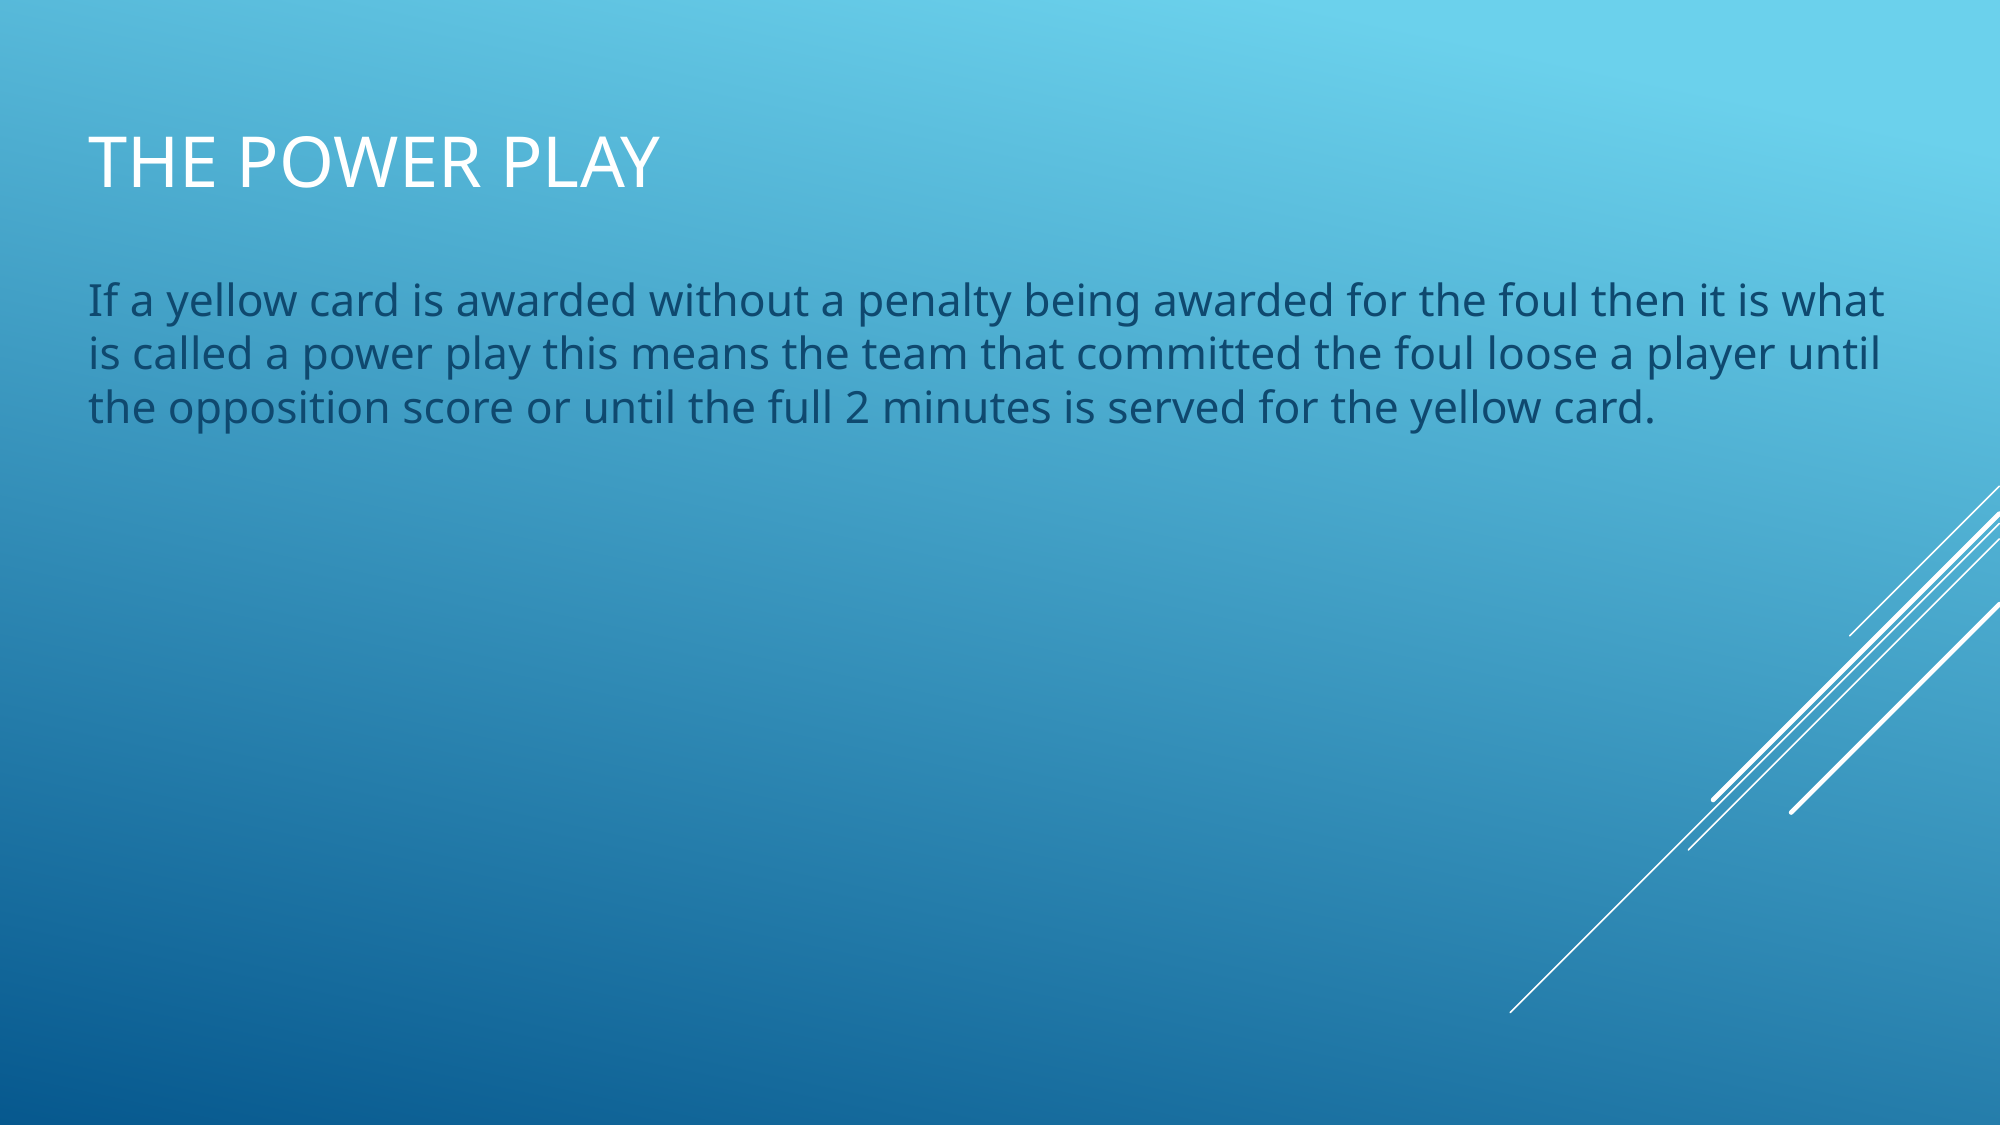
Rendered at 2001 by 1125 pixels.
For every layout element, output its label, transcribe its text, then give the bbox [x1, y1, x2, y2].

list If a yellow card is awarded without a penalty being awarded for the foul then it is what is called a power play this means the team that committed the foul loose a player until the opposition score or until the full 2 minutes is served for the yellow card. [68, 252, 1932, 1000]
title The power play [68, 97, 1932, 223]
